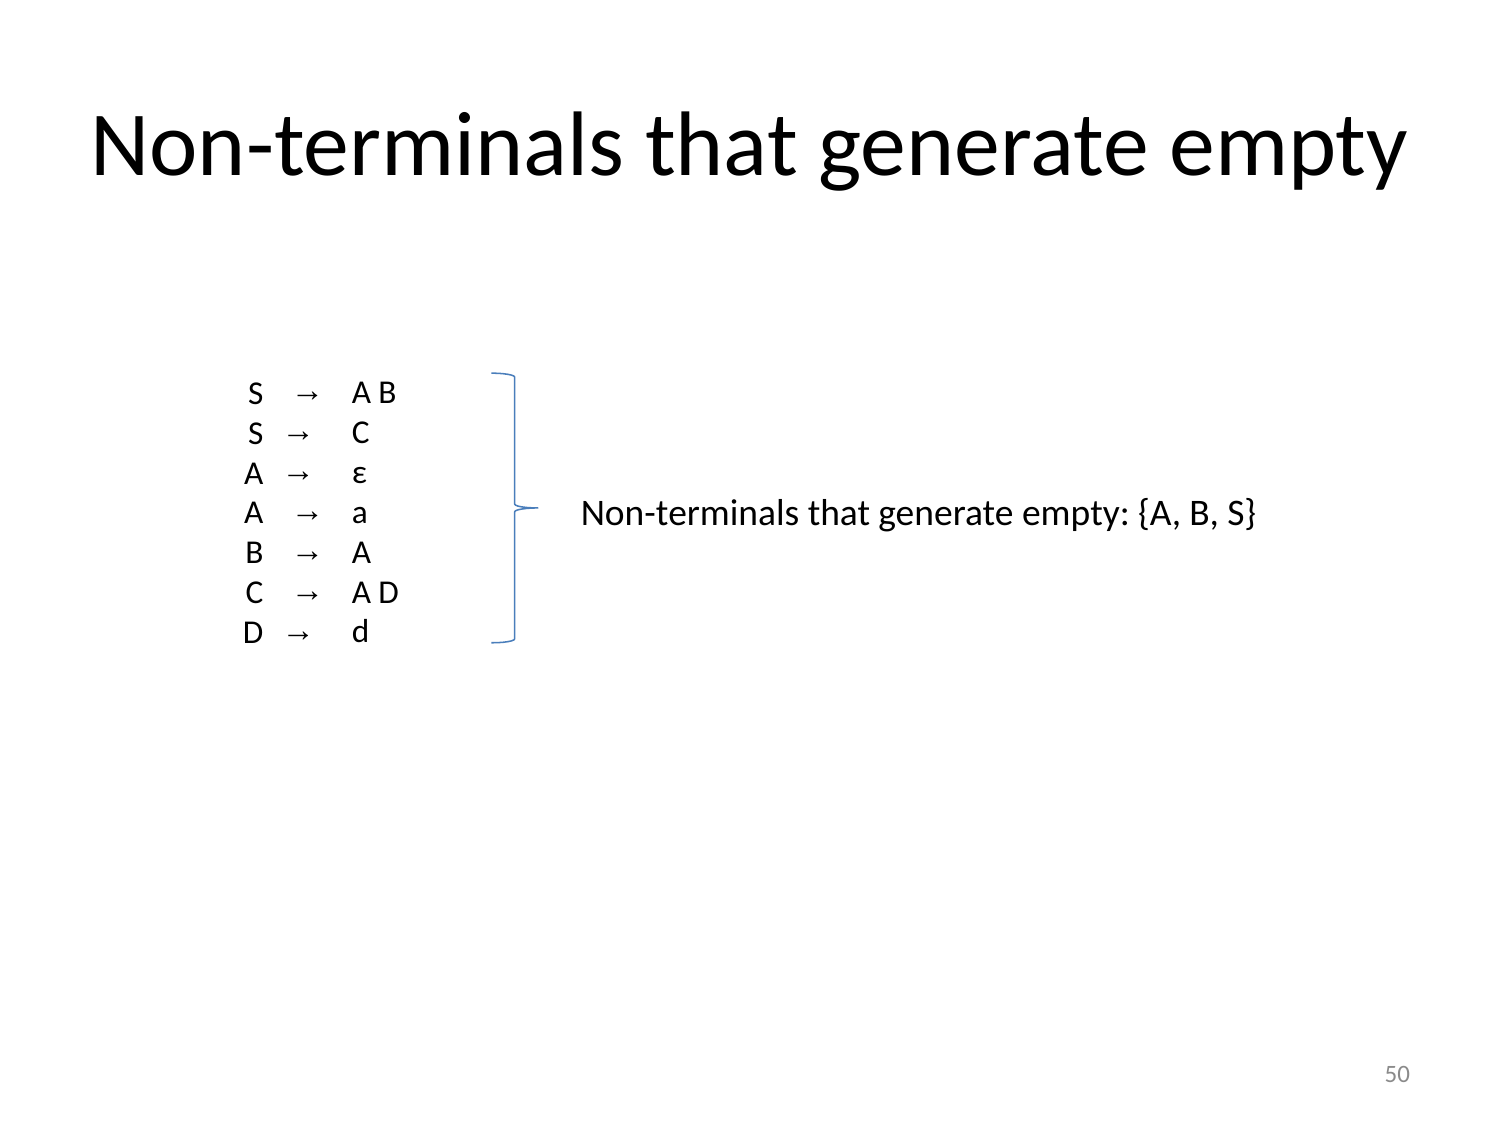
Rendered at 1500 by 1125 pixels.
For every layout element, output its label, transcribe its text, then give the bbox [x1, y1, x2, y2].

title Non-terminals that generate empty [75, 45, 1425, 233]
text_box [191, 365, 462, 654]
slide_number 50 [1074, 1042, 1425, 1103]
text_box Non-terminals that generate empty: {A, B, S} [565, 480, 1272, 541]
text_box [491, 372, 539, 644]
